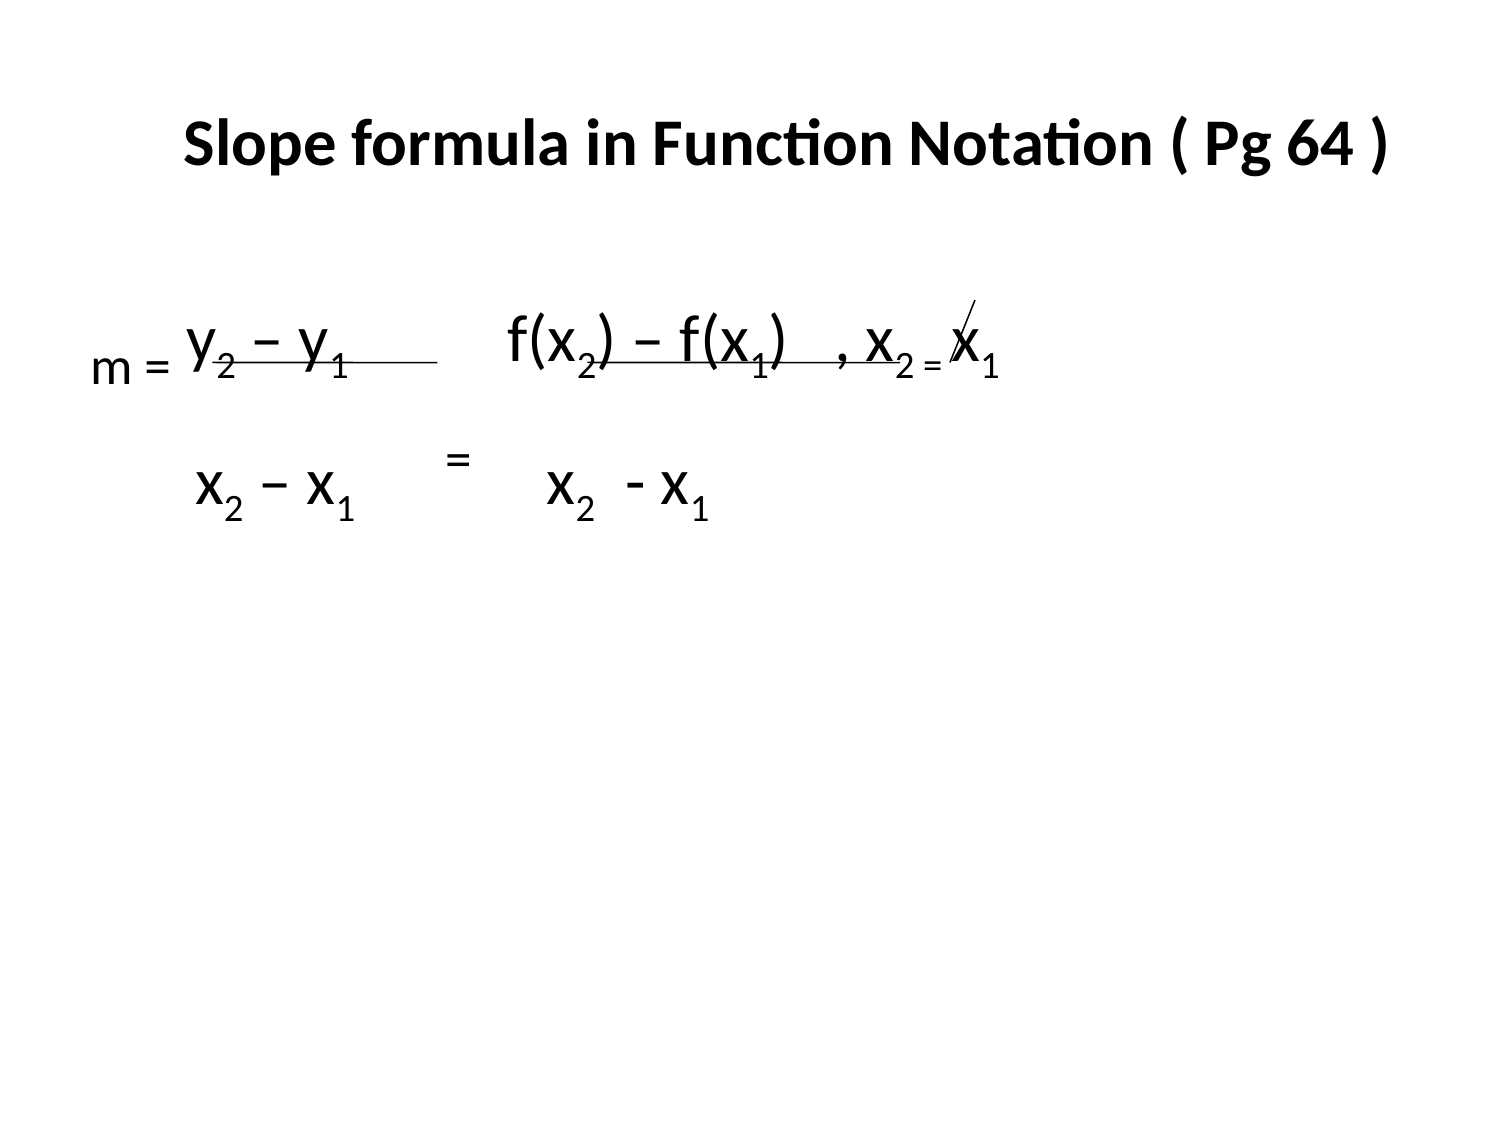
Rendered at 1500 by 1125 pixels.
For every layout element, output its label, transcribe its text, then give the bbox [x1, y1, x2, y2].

list m = y2 – y1 f(x2) – f(x1) , x2 = x1 x2 – x1 = x2 - x1 [75, 262, 1425, 1005]
title Slope formula in Function Notation ( Pg 64 ) [75, 45, 1500, 233]
